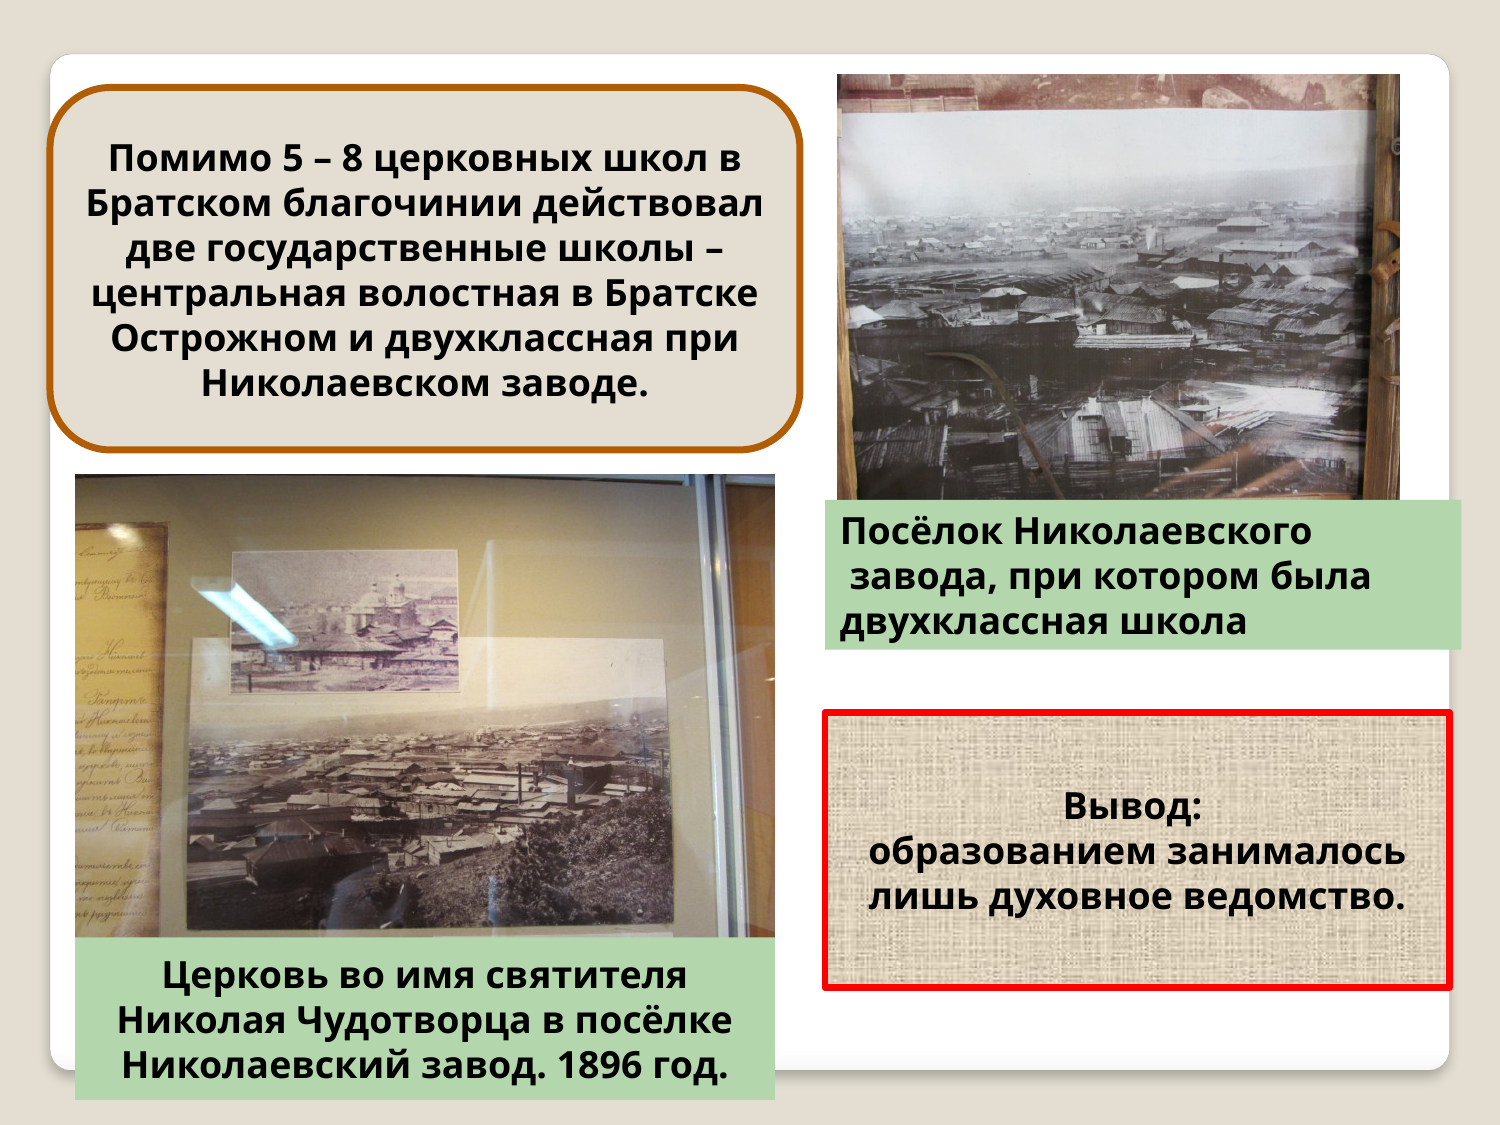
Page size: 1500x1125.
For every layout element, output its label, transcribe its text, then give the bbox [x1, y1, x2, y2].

text_box Церковь во имя святителя Николая Чудотворца в посёлке Николаевский завод. 1896 год. [72, 994, 778, 1103]
text_box Вывод: образованием занималось лишь духовное ведомство. [822, 709, 1453, 991]
picture [74, 474, 776, 984]
text_box Помимо 5 – 8 церковных школ в Братском благочинии действовал две государственные школы – центральная волостная в Братске Острожном и двухклассная при Николаевском заводе. [46, 83, 804, 454]
text_box Посёлок Николаевского завода, при котором была двухклассная школа [825, 499, 1462, 650]
picture [837, 74, 1401, 513]
